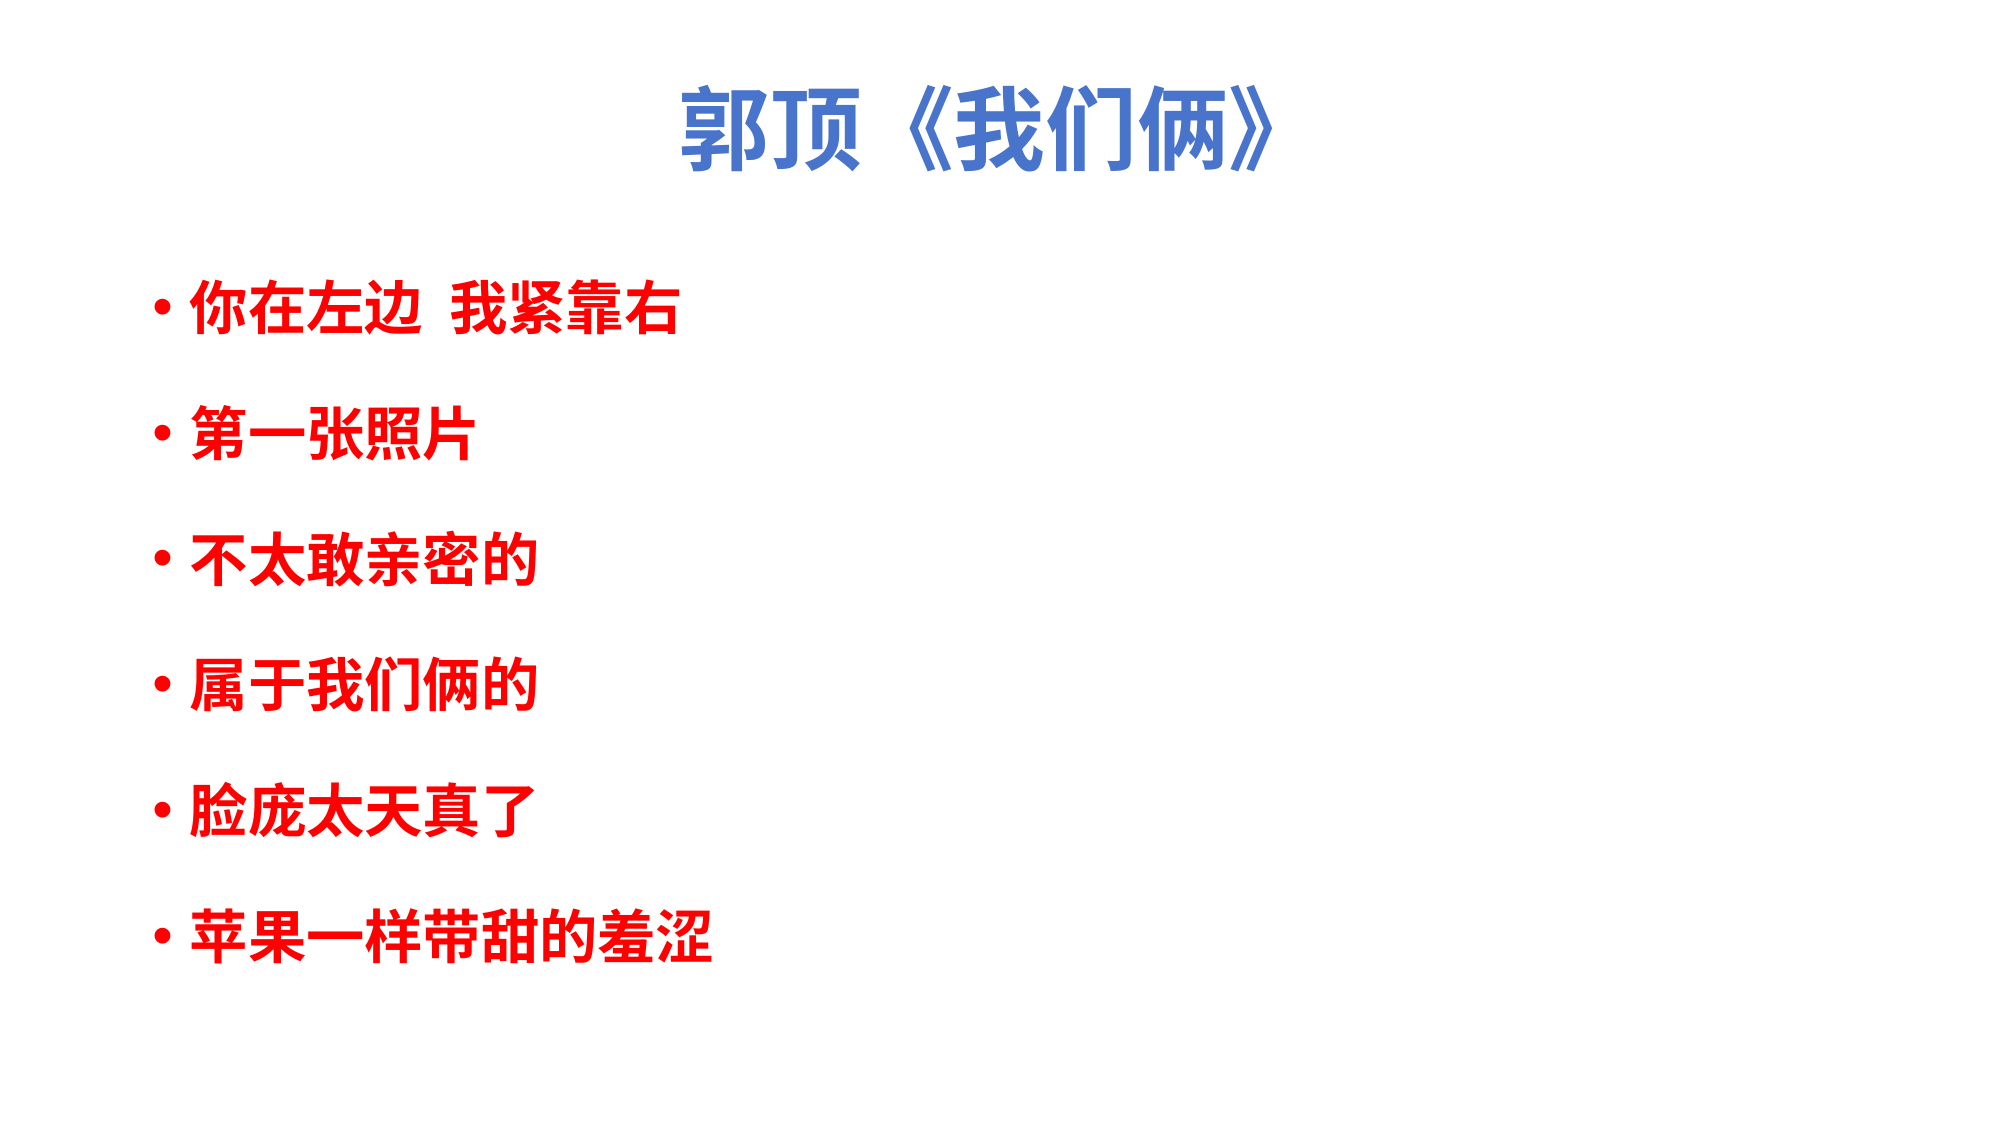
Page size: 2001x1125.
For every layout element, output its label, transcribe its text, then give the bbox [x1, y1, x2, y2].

list 你在左边 我紧靠右 第一张照片 不太敢亲密的 属于我们俩的 脸庞太天真了 苹果一样带甜的羞涩 [137, 228, 1863, 1088]
title 郭顶《我们俩》 [137, 25, 1863, 228]
